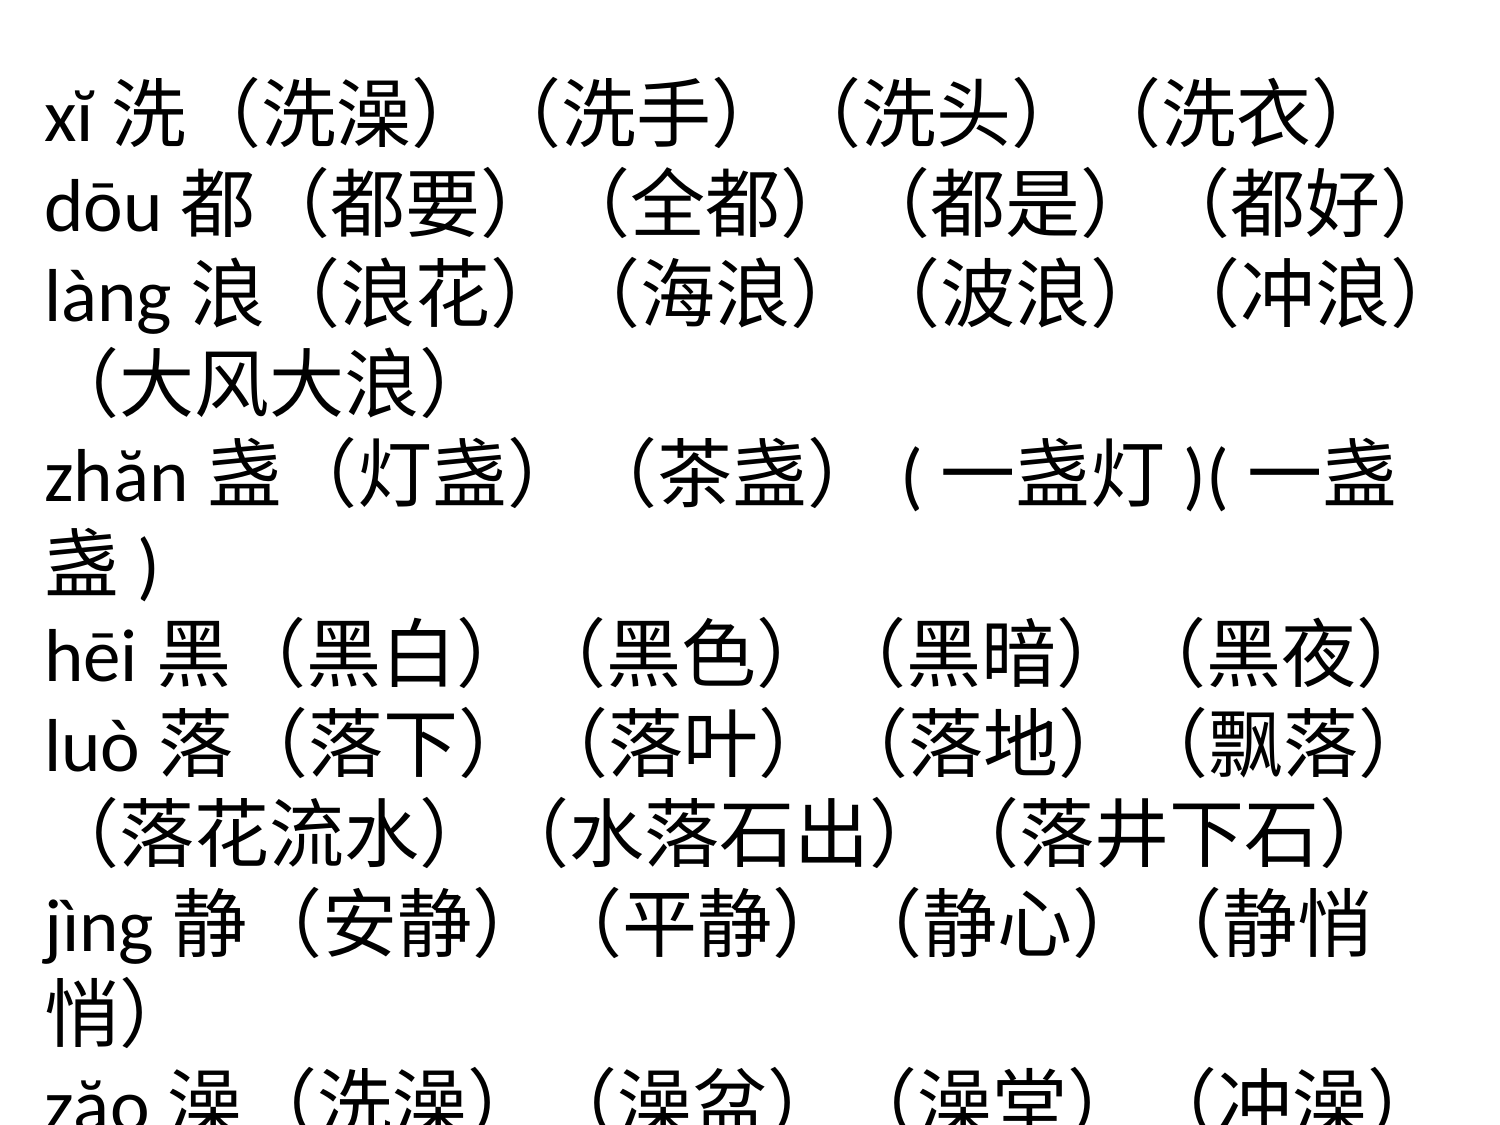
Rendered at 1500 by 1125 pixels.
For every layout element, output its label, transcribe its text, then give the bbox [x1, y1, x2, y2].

text_box xĭ洗（洗澡）（洗手）（洗头）（洗衣） dōu都（都要）（全都）（都是）（都好） làng浪（浪花）（海浪）（波浪）（冲浪） （大风大浪） zhăn盏（灯盏）（茶盏）(一盏灯)(一盏盏) hēi黑（黑白）（黑色）（黑暗）（黑夜） luò落（落下）（落叶）（落地）（飘落） （落花流水）（水落石出）（落井下石） jìng静（安静）（平静）（静心）（静悄悄） zăo澡（洗澡）（澡盆）（澡堂）（冲澡） [29, 58, 1483, 1125]
